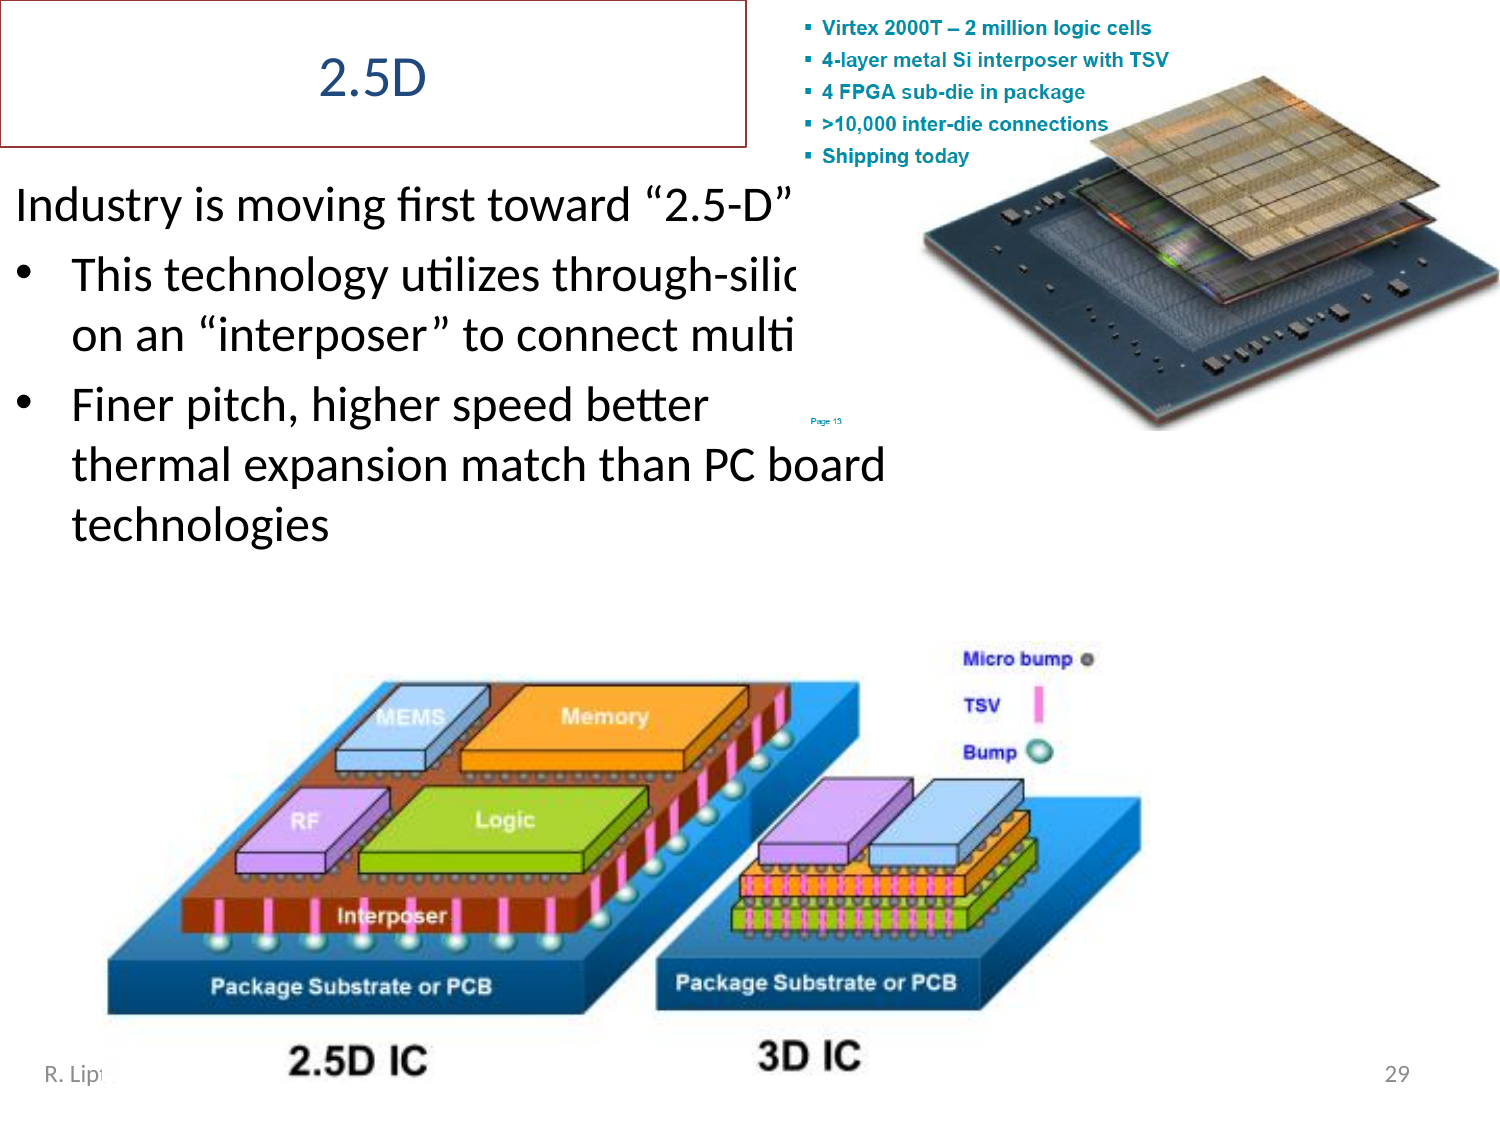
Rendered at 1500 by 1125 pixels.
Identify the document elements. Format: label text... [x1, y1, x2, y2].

picture [795, 0, 1500, 432]
slide_number R. Lipton [29, 1042, 380, 1103]
list Industry is moving first toward “2.5-D” This technology utilizes through-silicon vias on an “interposer” to connect multiple chips Finer pitch, higher speed better thermal expansion match than PC board technologies [0, 164, 1007, 619]
slide_number 29 [1074, 1042, 1425, 1103]
title 2.5D [0, 0, 747, 148]
picture [101, 641, 1151, 1082]
